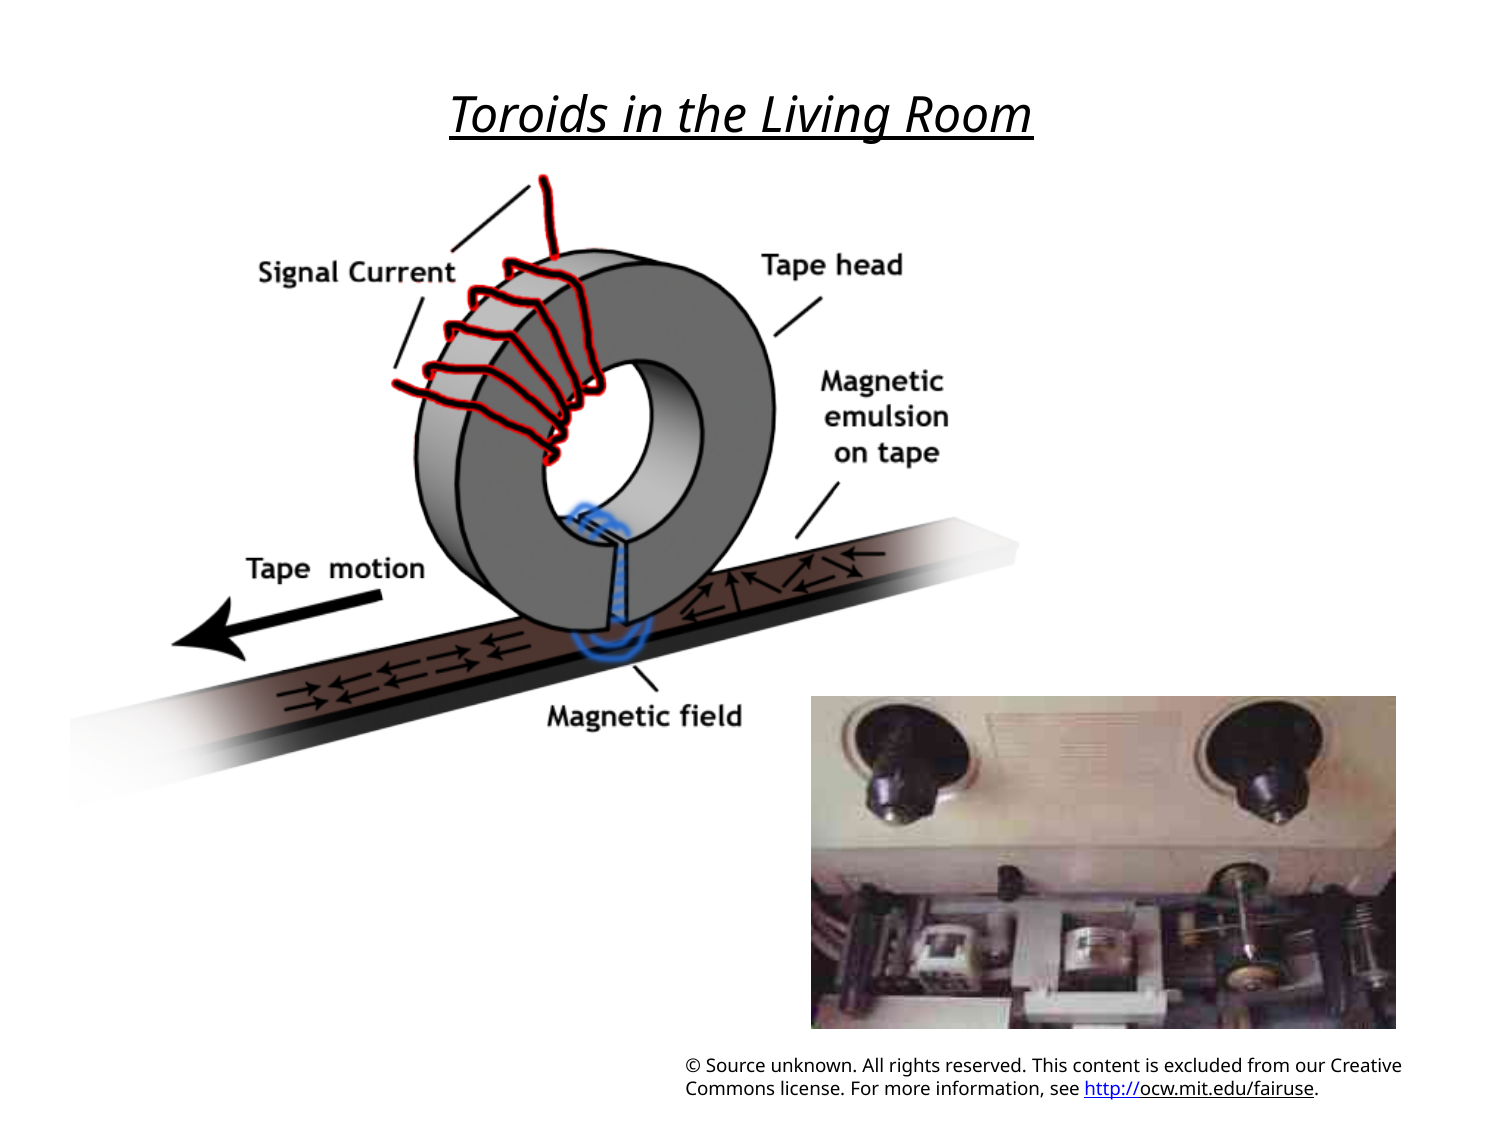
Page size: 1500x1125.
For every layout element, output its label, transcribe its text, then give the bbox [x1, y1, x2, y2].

text_box © Source unknown. All rights reserved. This content is excluded from our Creative Commons license. For more information, see http://ocw.mit.edu/fairuse. [670, 1046, 1490, 1110]
picture [70, 74, 1396, 1030]
